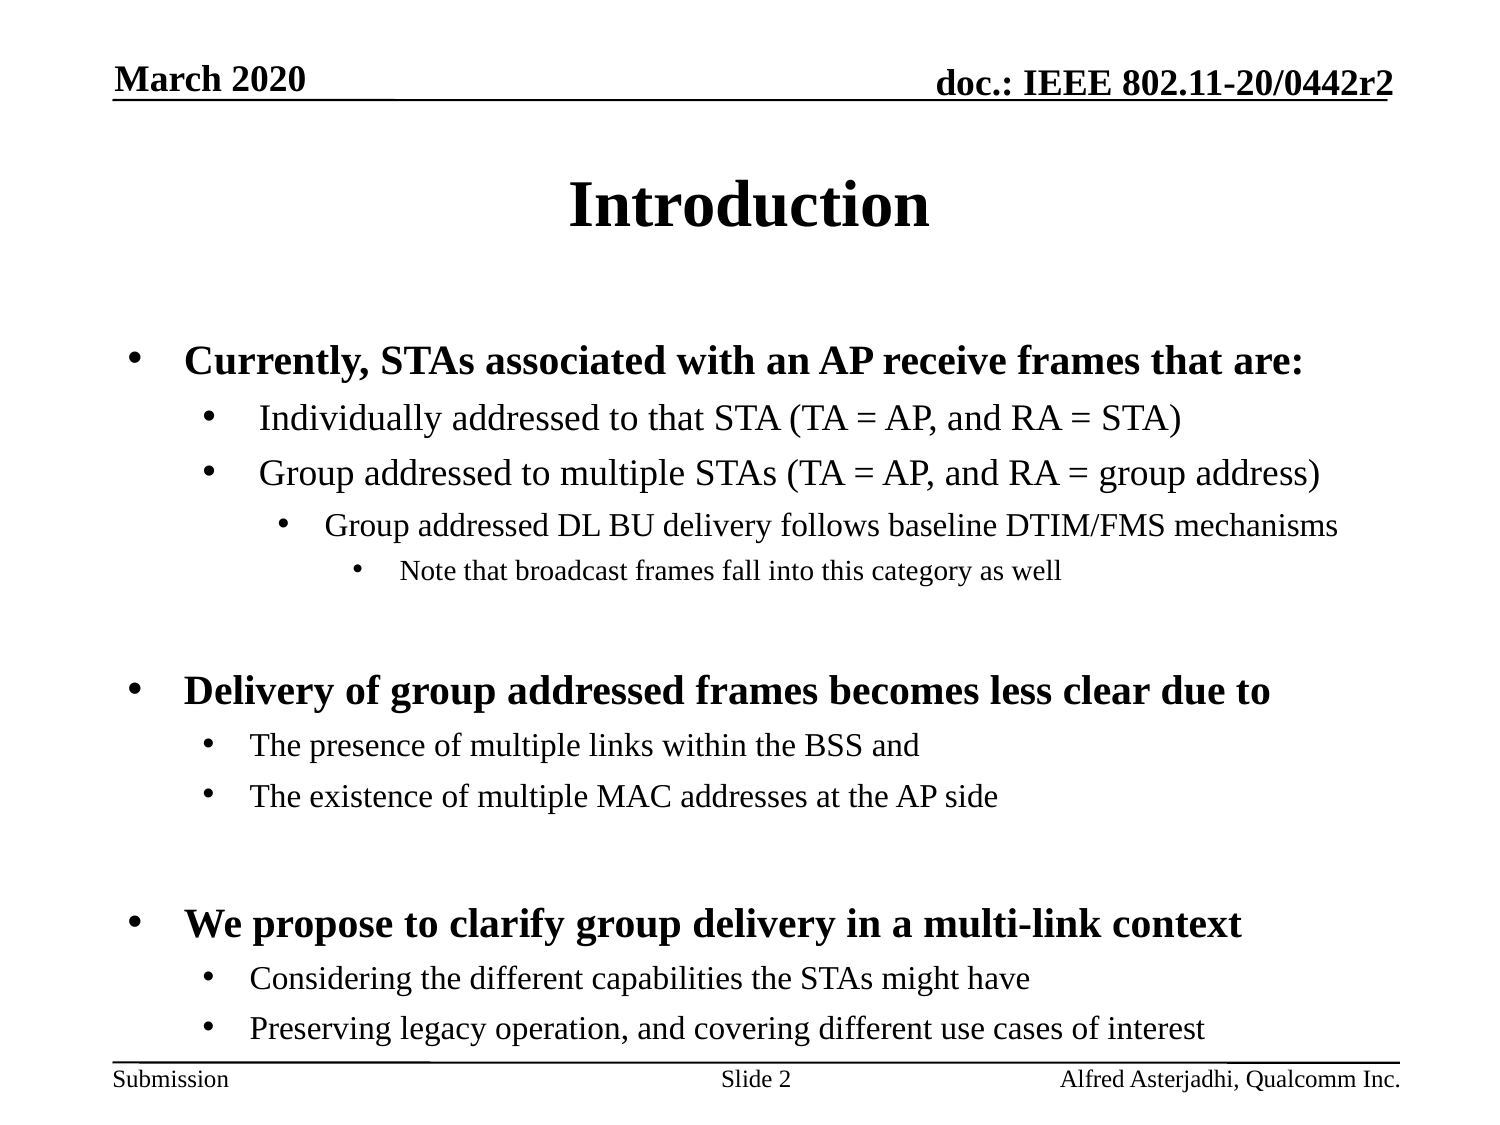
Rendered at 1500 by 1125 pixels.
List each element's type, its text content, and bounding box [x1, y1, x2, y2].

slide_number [114, 54, 423, 100]
title Introduction [112, 112, 1388, 288]
footer Alfred Asterjadhi, Qualcomm Inc. [878, 1061, 1402, 1093]
list Currently, STAs associated with an AP receive frames that are: Individually addressed to that STA (TA = AP, and RA = STA) Group addressed to multiple STAs (TA = AP, and RA = group address) Group addressed DL BU delivery follows baseline DTIM/FMS mechanisms Note that broadcast frames fall into this category as well Delivery of group addressed frames becomes less clear due to The presence of multiple links within the BSS and The existence of multiple MAC addresses at the AP side We propose to clarify group delivery in a multi-link context Considering the different capabilities the STAs might have Preserving legacy operation, and covering different use cases of interest [112, 324, 1388, 1063]
slide_number Slide 2 [712, 1061, 800, 1123]
